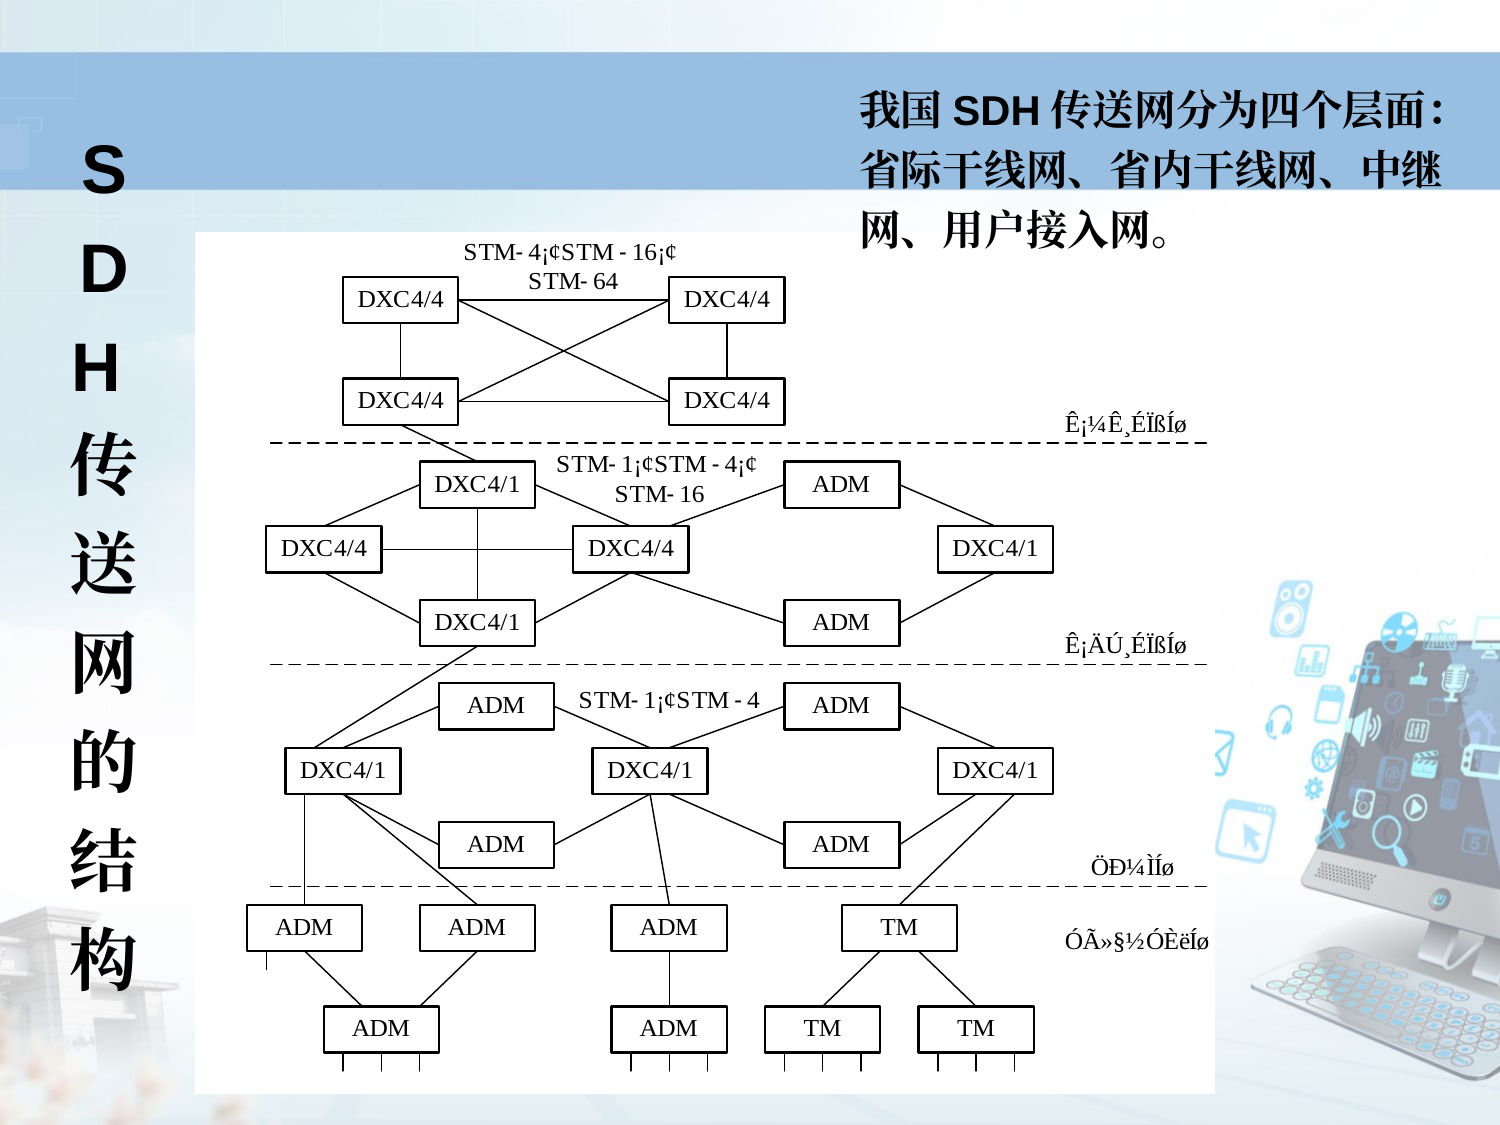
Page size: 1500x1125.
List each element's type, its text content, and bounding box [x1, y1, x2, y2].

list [194, 231, 1215, 1094]
picture [0, 0, 1500, 1125]
text_box 我国SDH传送网分为四个层面：省际干线网、省内干线网、中继网、用户接入网。 [844, 66, 1465, 262]
title S D H传送网的结构 [41, 42, 168, 1066]
